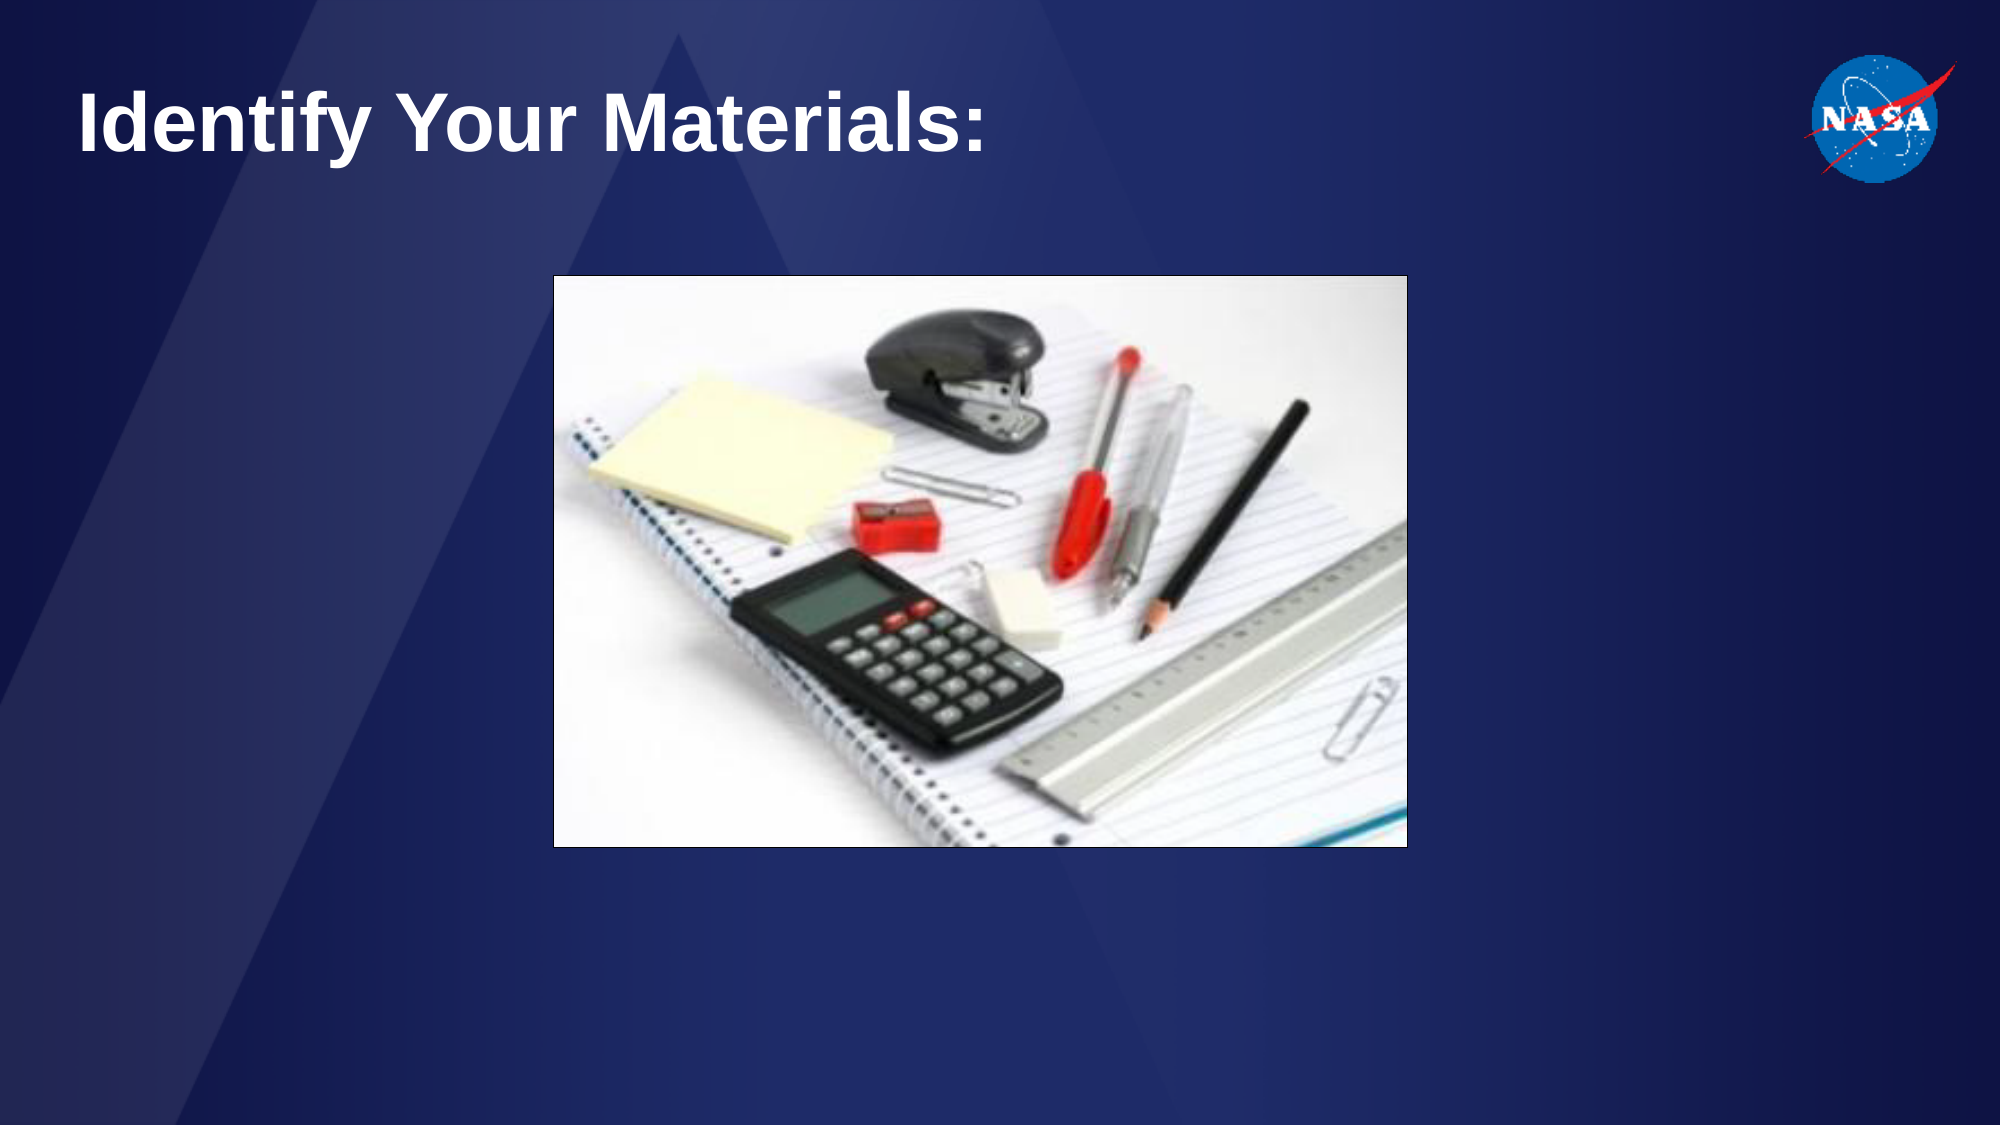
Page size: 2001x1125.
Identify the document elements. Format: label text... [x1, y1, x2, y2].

picture [0, 0, 2000, 1125]
title Identify Your Materials: [62, 66, 1899, 184]
